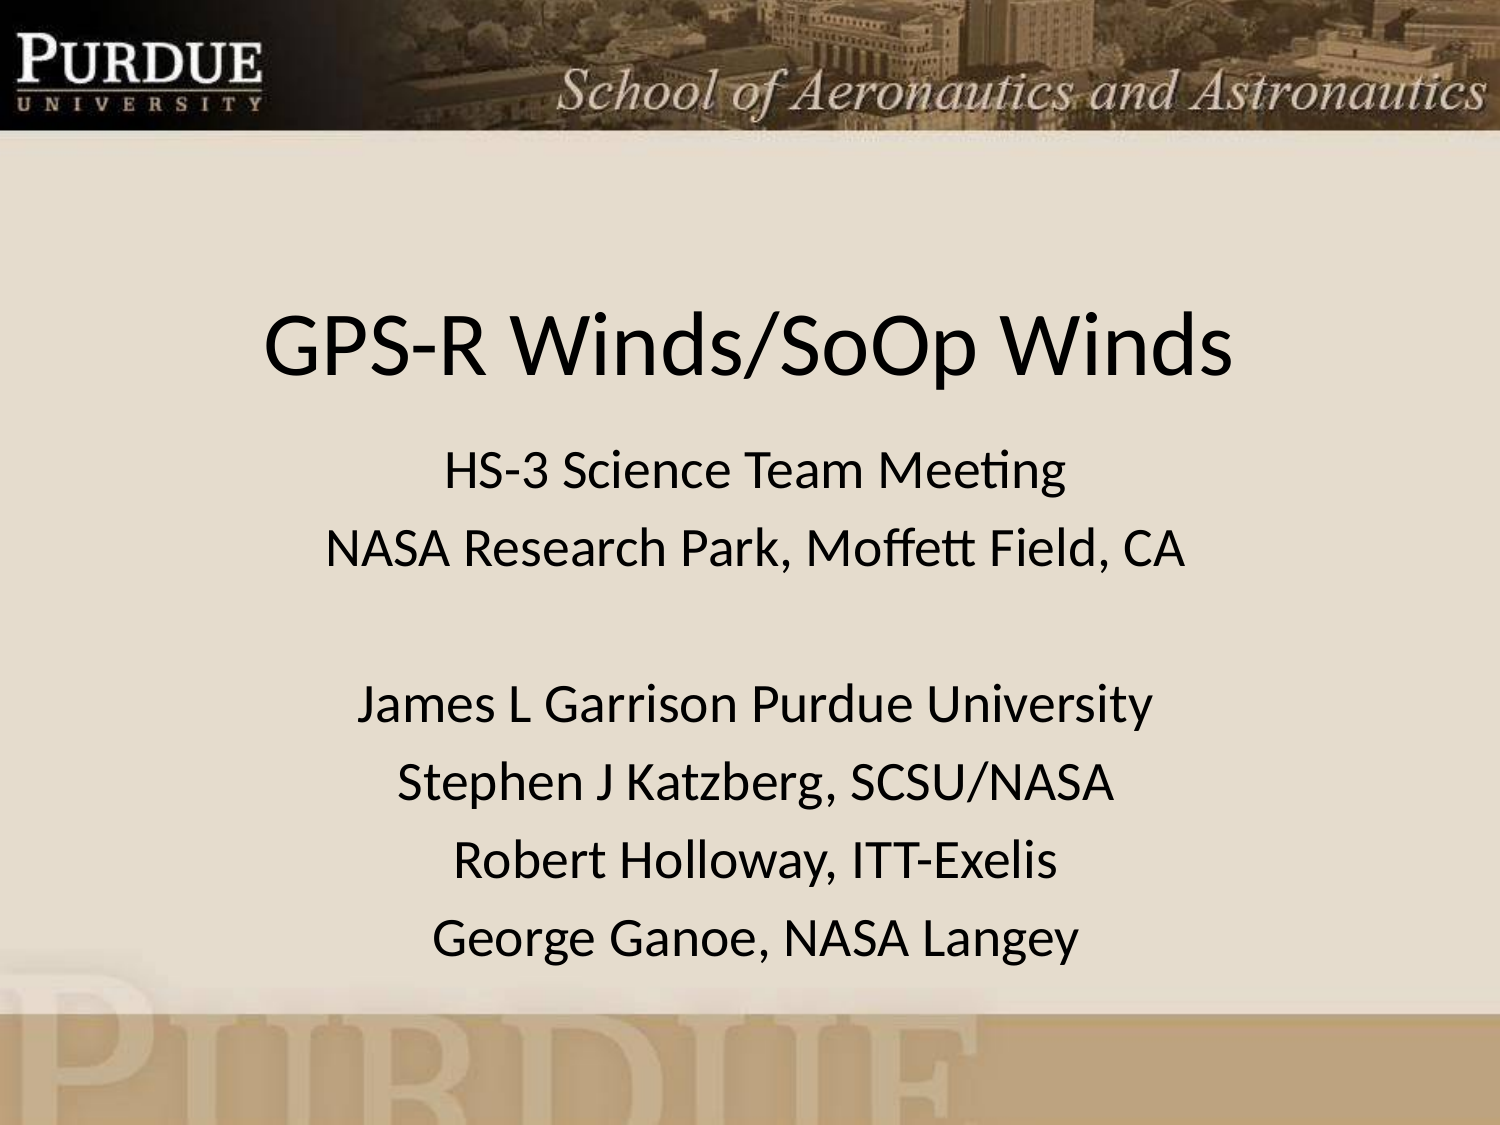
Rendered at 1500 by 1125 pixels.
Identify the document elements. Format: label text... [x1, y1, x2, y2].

title GPS-R Winds/SoOp Winds [37, 149, 1463, 529]
picture [0, 0, 1500, 1125]
subtitle HS-3 Science Team Meeting NASA Research Park, Moffett Field, CA James L Garrison Purdue University Stephen J Katzberg, SCSU/NASA Robert Holloway, ITT-Exelis George Ganoe, NASA Langey [62, 425, 1450, 975]
